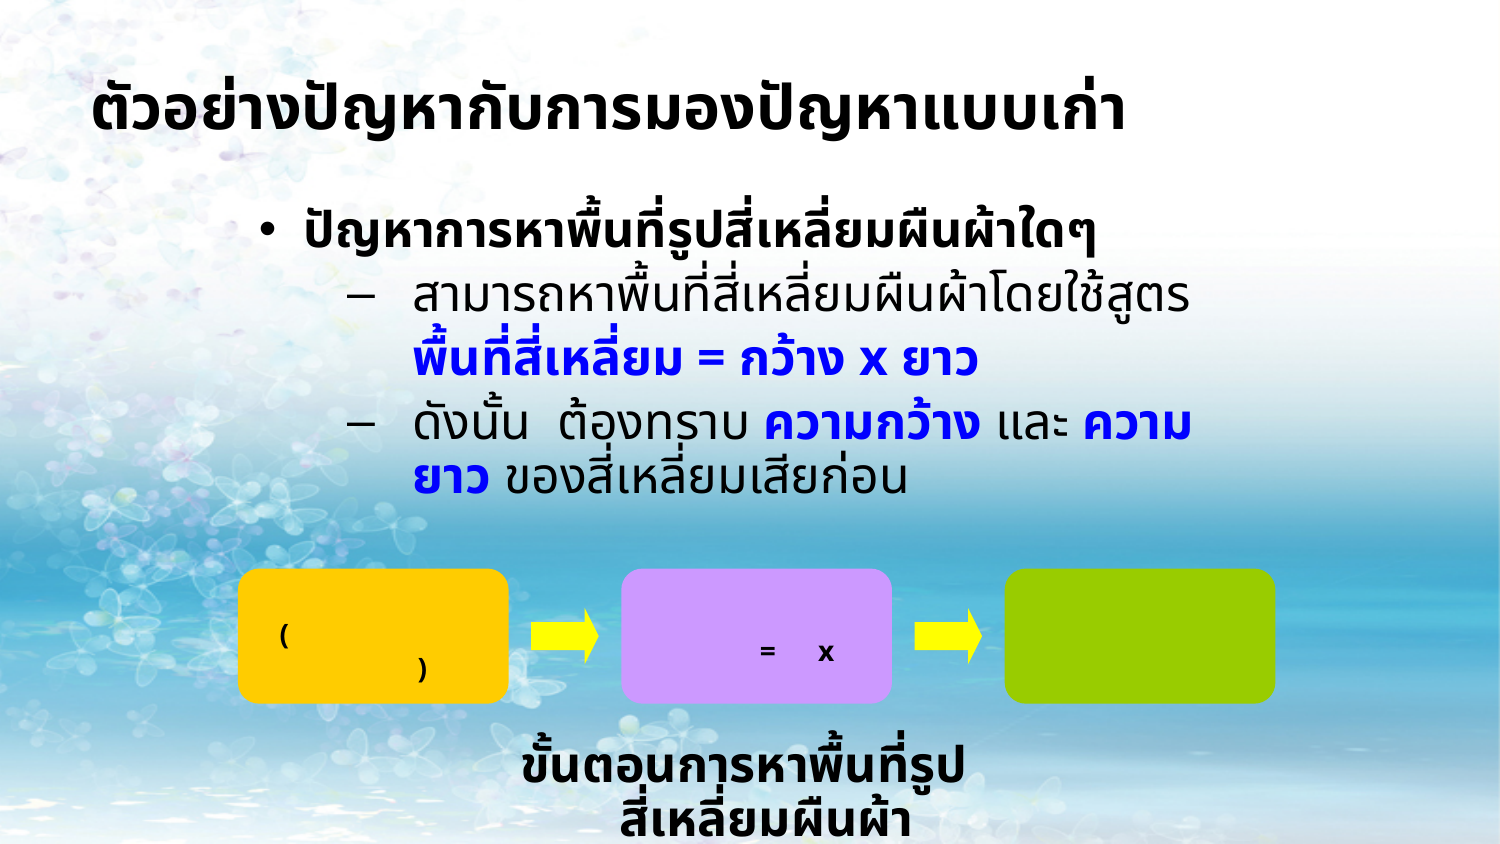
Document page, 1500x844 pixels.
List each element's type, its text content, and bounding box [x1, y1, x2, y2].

list ปัญหาการหาพื้นที่รูปสี่เหลี่ยมผืนผ้าใดๆ สามารถหาพื้นที่สี่เหลี่ยมผืนผ้าโดยใช้สูตร พื้นที่สี่เหลี่ยม = กว้าง x ยาว ดังนั้น ต้องทราบ ความกว้าง และ ความยาว ของสี่เหลี่ยมเสียก่อน [243, 196, 1282, 555]
text_box ขั้นตอนการหาพื้นที่รูปสี่เหลี่ยมผืนผ้า [484, 732, 1004, 803]
picture [0, 0, 1500, 844]
title ตัวอย่างปัญหากับการมองปัญหาแบบเก่า [75, 33, 1425, 175]
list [235, 566, 1278, 706]
